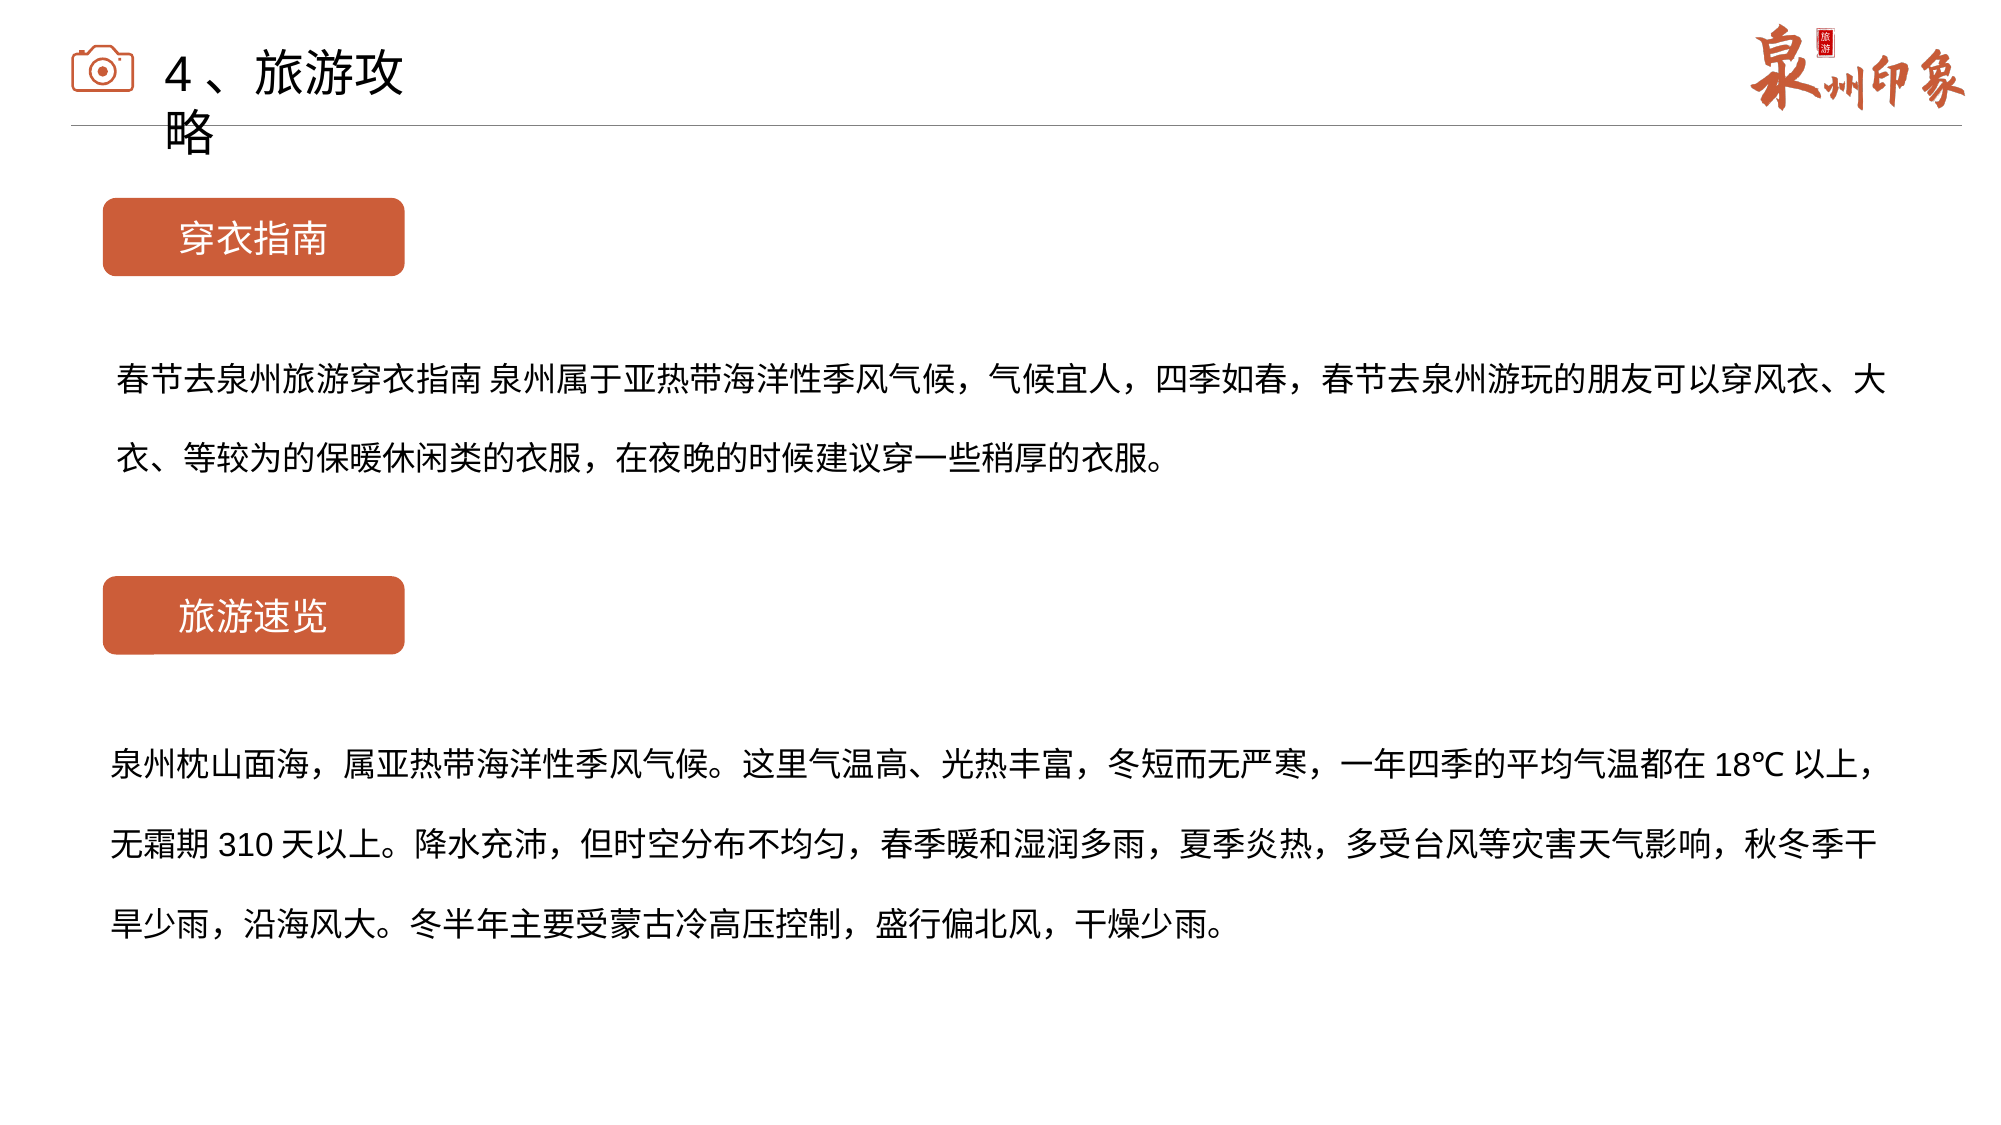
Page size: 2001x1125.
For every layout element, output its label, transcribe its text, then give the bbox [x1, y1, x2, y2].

picture [1692, 0, 2000, 174]
text_box 春节去泉州旅游穿衣指南 泉州属于亚热带海洋性季风气候，气候宜人，四季如春，春节去泉州游玩的朋友可以穿风衣、大衣、等较为的保暖休闲类的衣服，在夜晚的时候建议穿一些稍厚的衣服。 [102, 310, 1919, 645]
text_box 泉州枕山面海，属亚热带海洋性季风气候。这里气温高、光热丰富，冬短而无严寒，一年四季的平均气温都在18℃以上，无霜期310天以上。降水充沛，但时空分布不均匀，春季暖和湿润多雨，夏季炎热，多受台风等灾害天气影响，秋冬季干旱少雨，沿海风大。冬半年主要受蒙古冷高压控制，盛行偏北风，干燥少雨。 [95, 695, 1912, 950]
text_box 穿衣指南 [101, 196, 406, 278]
text_box 4、旅游攻略 [149, 126, 467, 170]
text_box 旅游速览 [102, 645, 406, 656]
text_box [70, 43, 136, 93]
text_box 4、旅游攻略 [149, 34, 467, 125]
